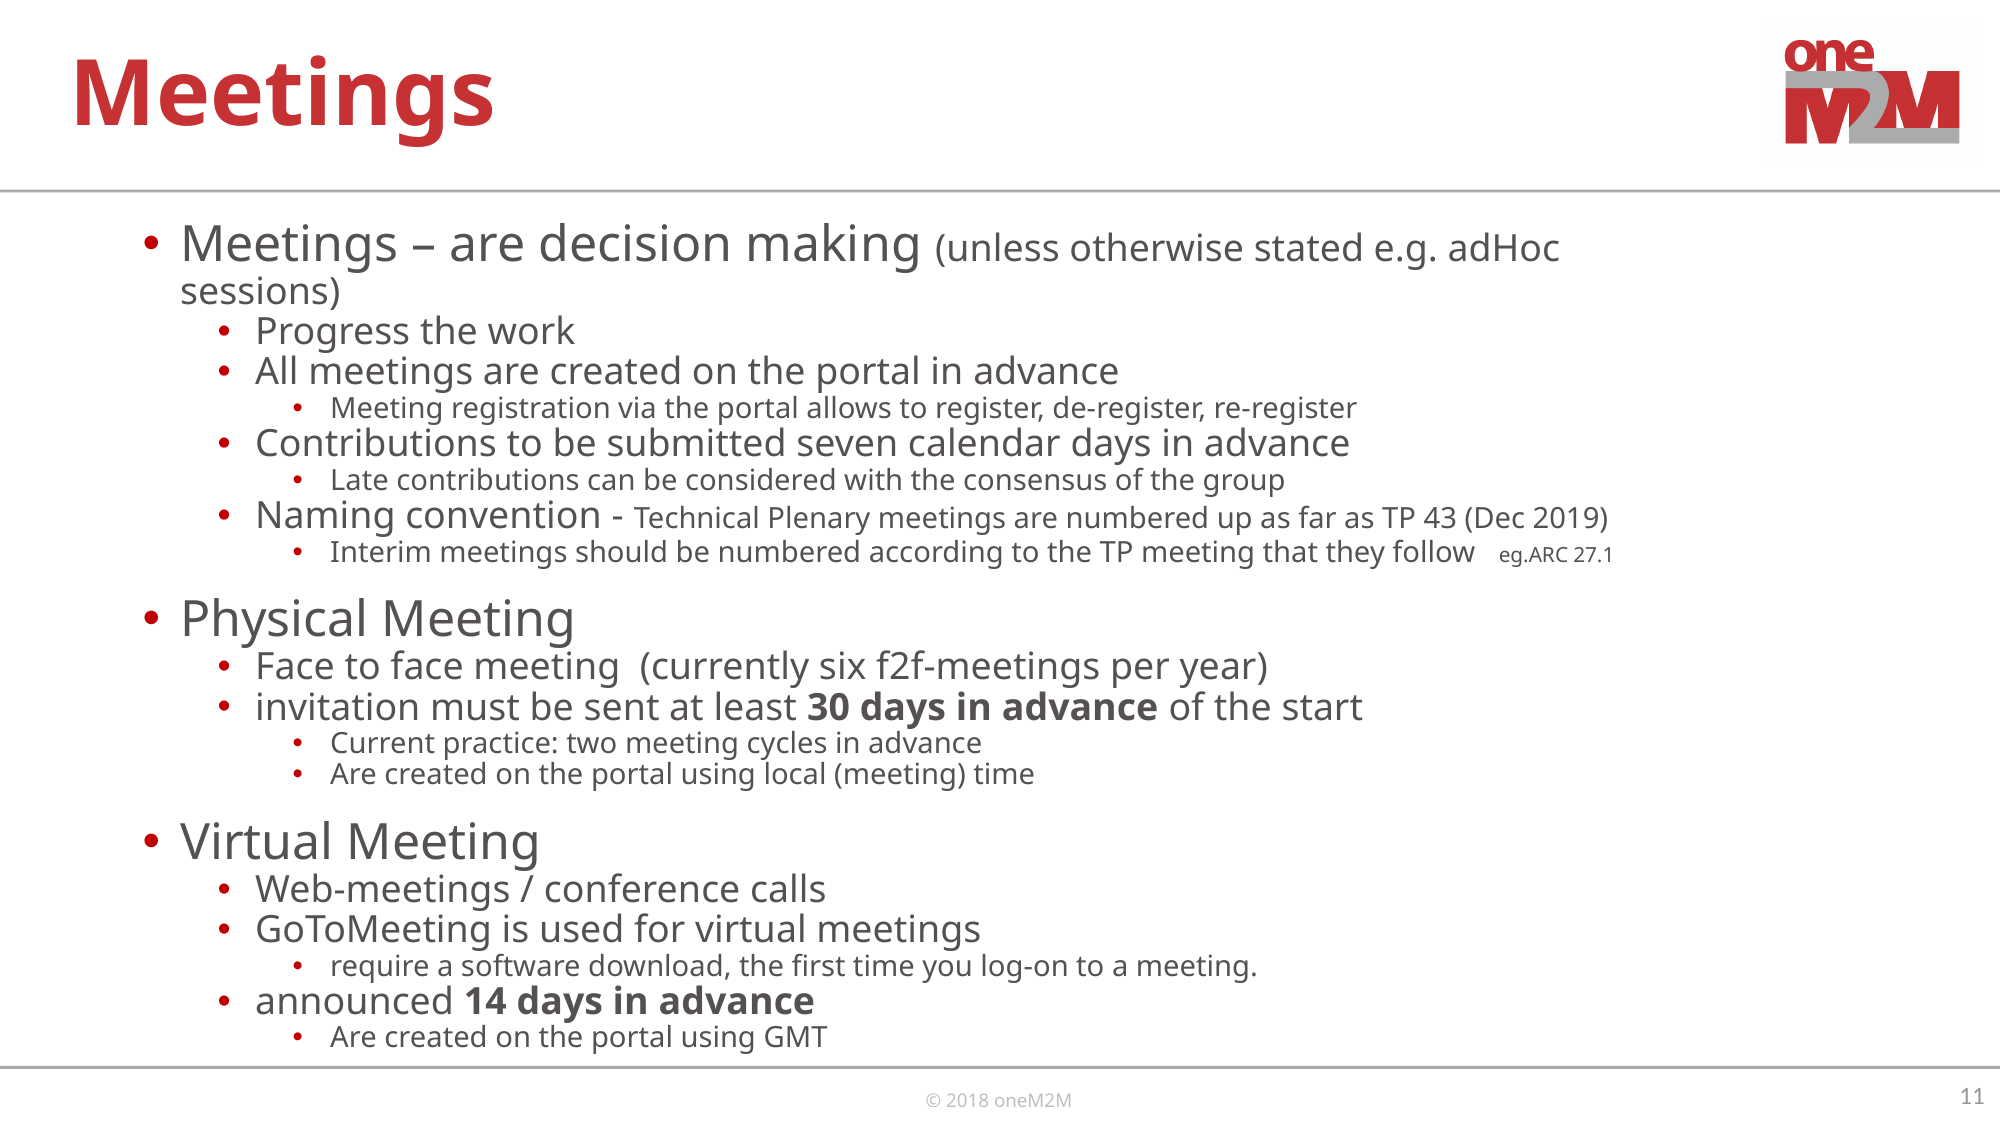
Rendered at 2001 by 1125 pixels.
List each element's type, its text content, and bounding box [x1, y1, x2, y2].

list Meetings – are decision making (unless otherwise stated e.g. adHoc sessions) Progress the work All meetings are created on the portal in advance Meeting registration via the portal allows to register, de-register, re-register Contributions to be submitted seven calendar days in advance Late contributions can be considered with the consensus of the group Naming convention - Technical Plenary meetings are numbered up as far as TP 43 (Dec 2019) Interim meetings should be numbered according to the TP meeting that they follow eg.ARC 27.1 Physical Meeting Face to face meeting (currently six f2f-meetings per year) invitation must be sent at least 30 days in advance of the start Current practice: two meeting cycles in advance Are created on the portal using local (meeting) time Virtual Meeting Web-meetings / conference calls GoToMeeting is used for virtual meetings require a software download, the first time you log-on to a meeting. announced 14 days in advance Are created on the portal using GMT [127, 210, 1702, 1051]
title Meetings [54, 0, 1343, 193]
picture [1763, 17, 1981, 166]
slide_number 11 [1918, 1065, 2000, 1125]
